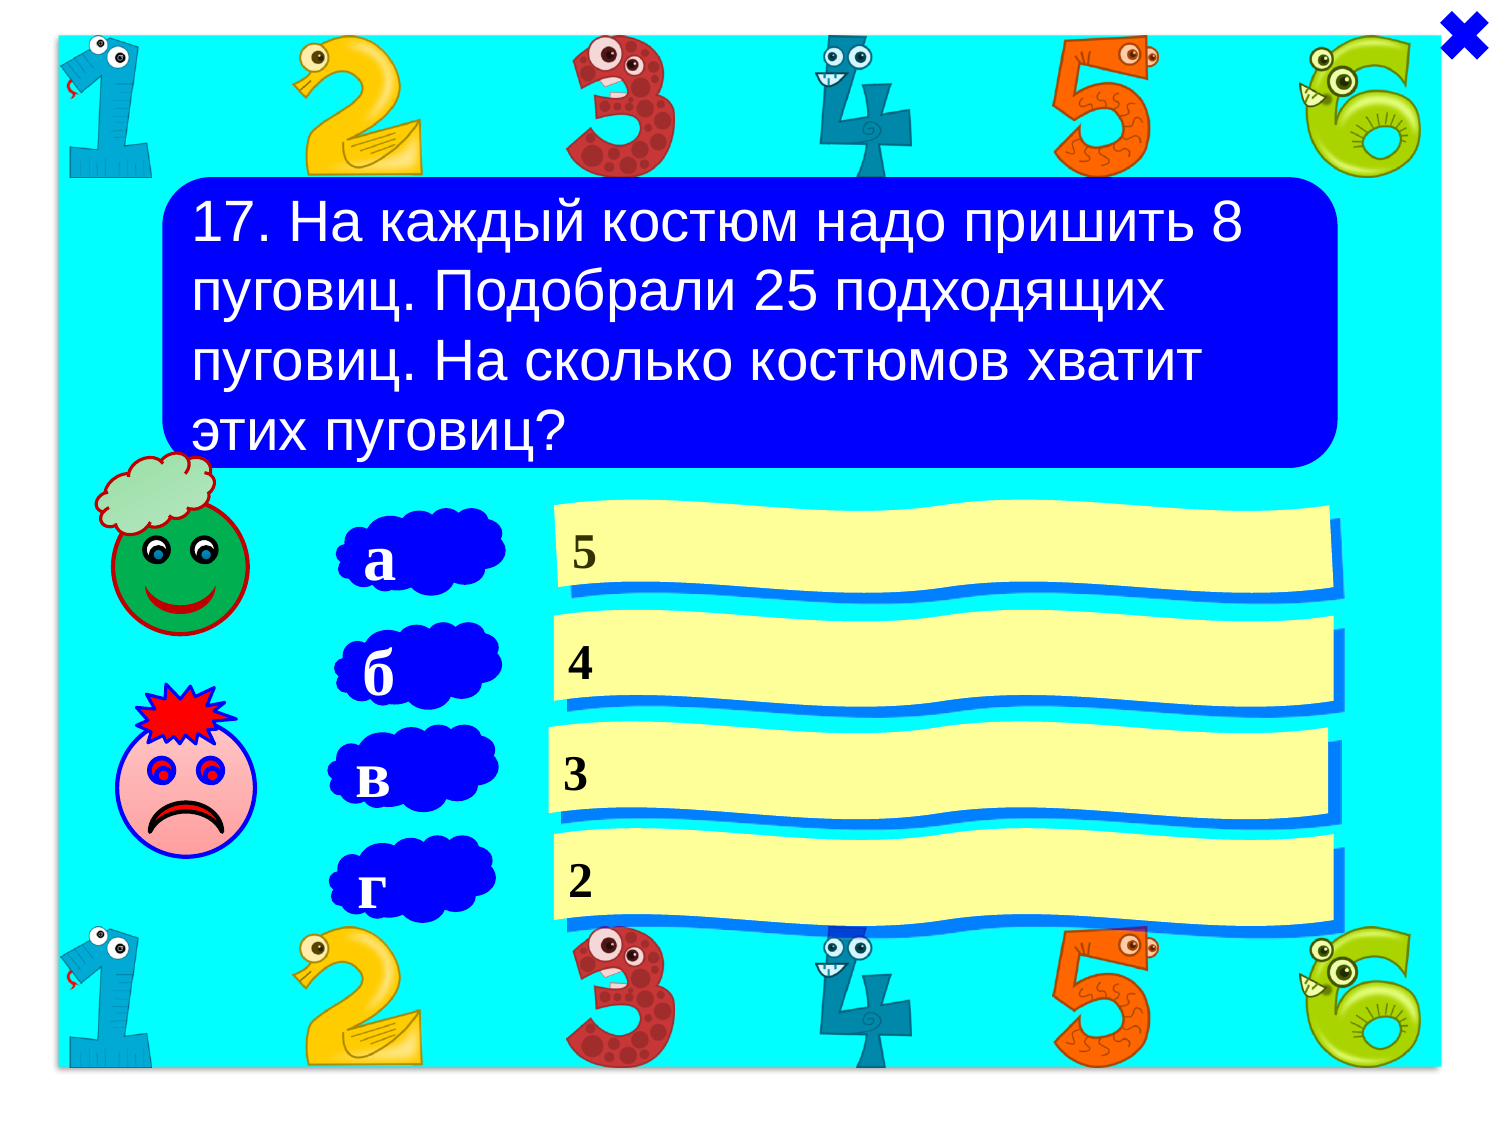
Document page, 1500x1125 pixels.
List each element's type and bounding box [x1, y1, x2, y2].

text_box [335, 507, 506, 596]
text_box [93, 456, 248, 635]
text_box [116, 679, 256, 857]
text_box [1438, 8, 1491, 62]
text_box [58, 35, 1442, 1069]
text_box [333, 621, 503, 710]
text_box [328, 834, 497, 923]
text_box [327, 724, 499, 813]
